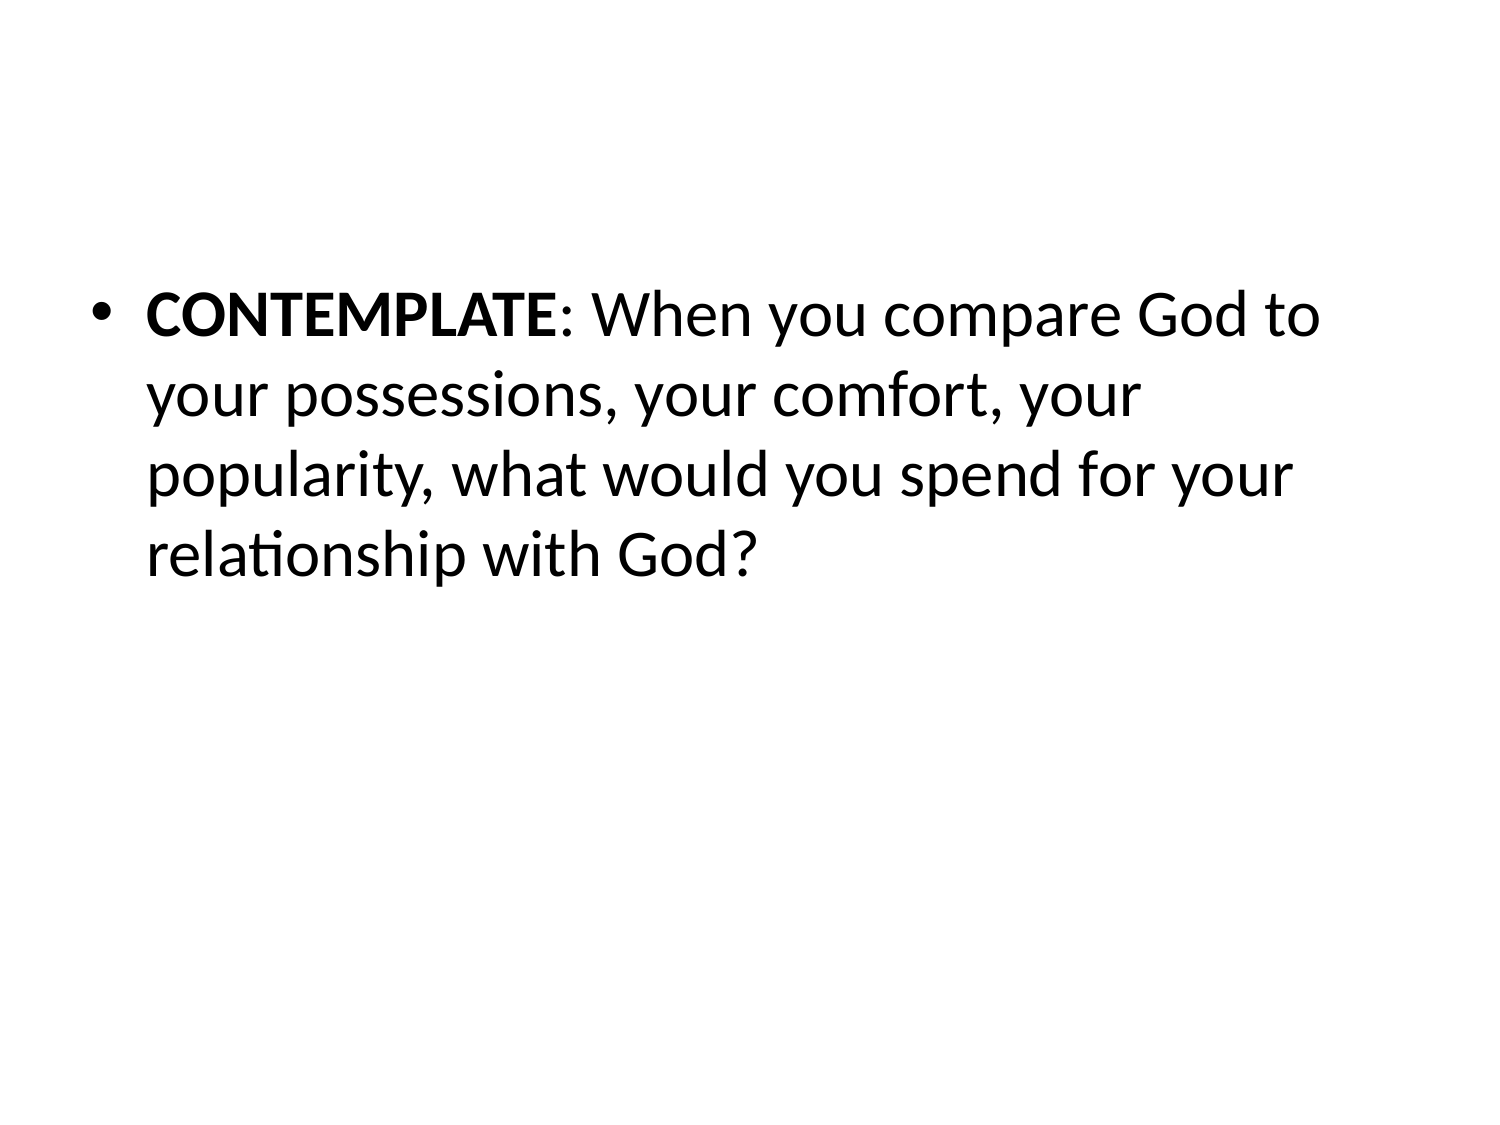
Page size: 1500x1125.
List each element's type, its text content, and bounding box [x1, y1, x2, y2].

list CONTEMPLATE: When you compare God to your possessions, your comfort, your popularity, what would you spend for your relationship with God? [75, 262, 1425, 1005]
